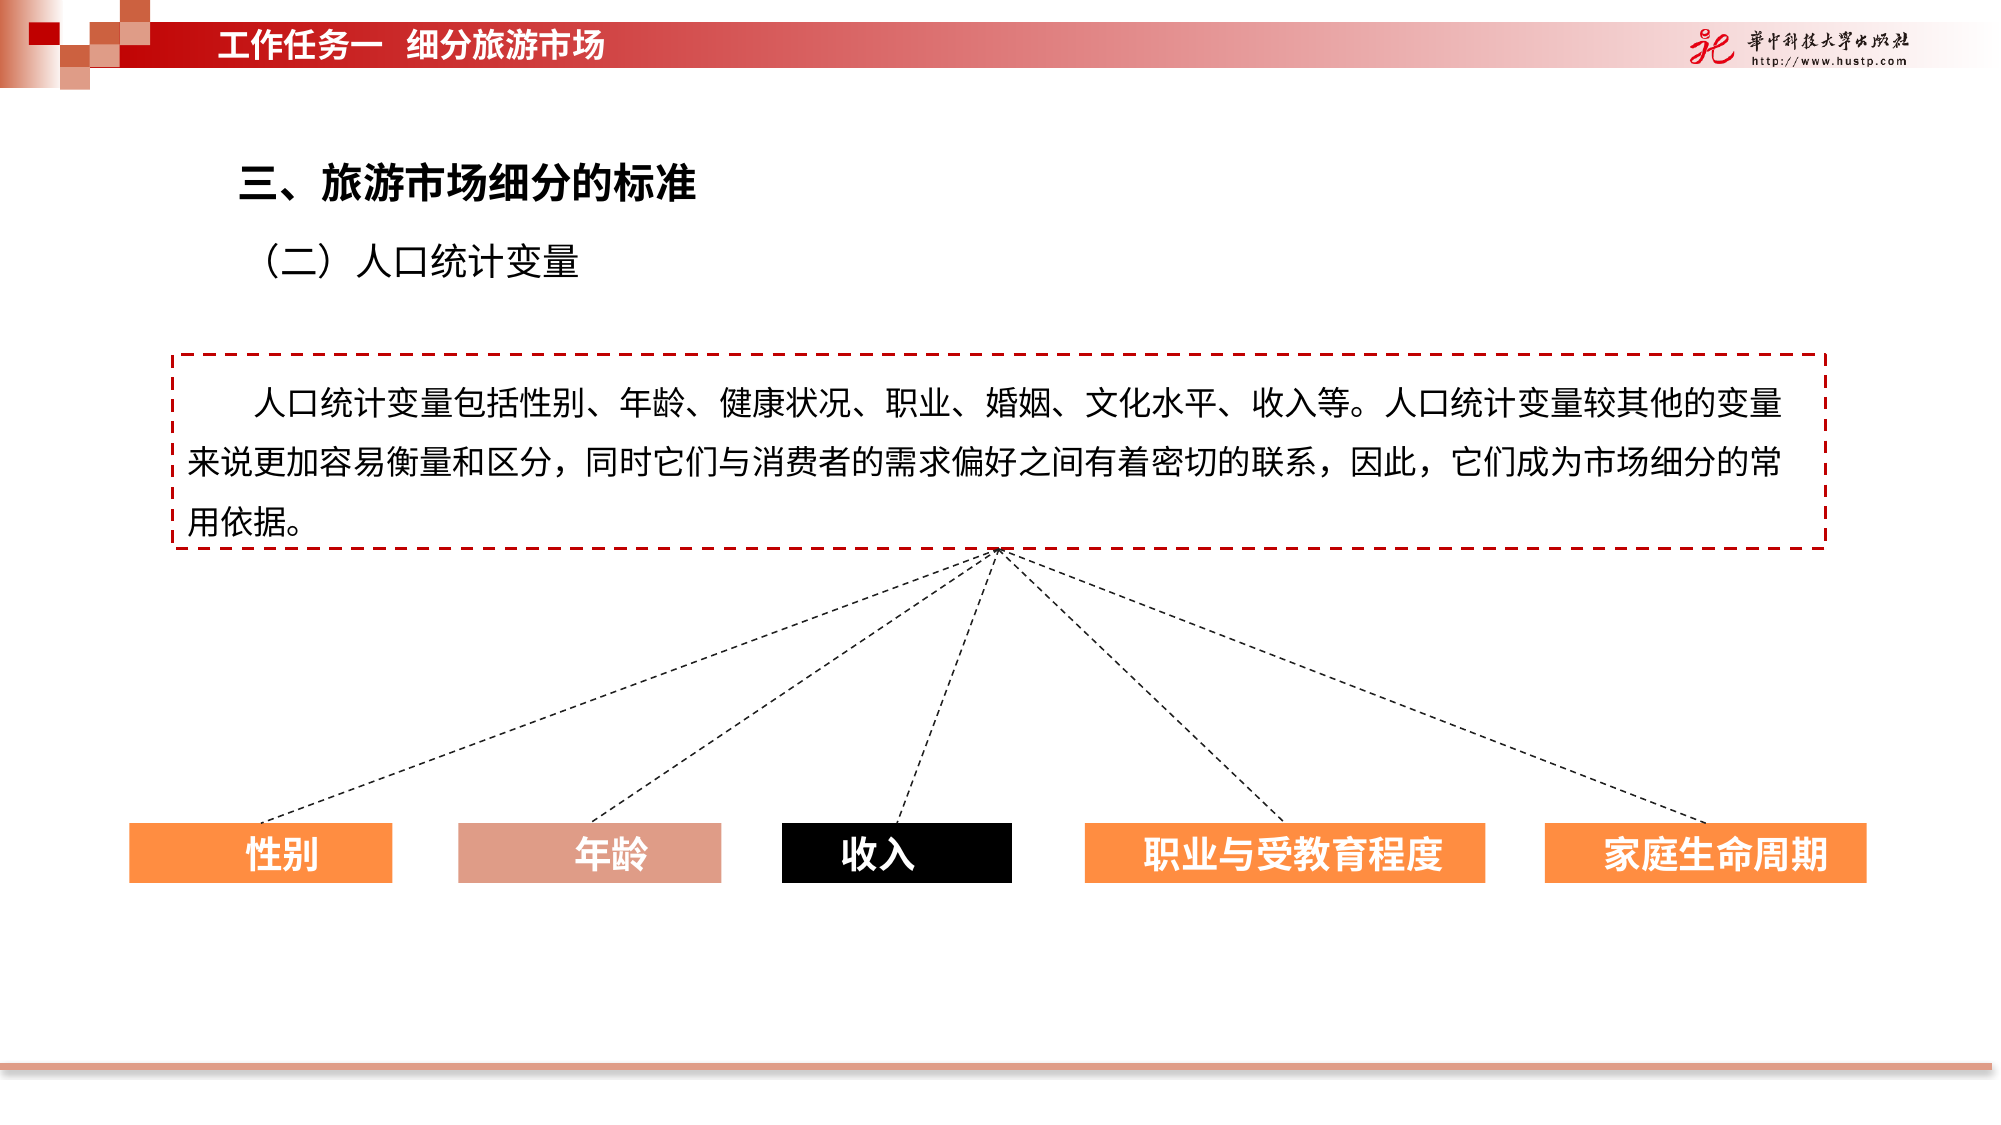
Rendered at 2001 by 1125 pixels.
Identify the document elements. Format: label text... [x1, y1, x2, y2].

text_box 工作任务一 细分旅游市场 [202, 17, 978, 72]
text_box 三、旅游市场细分的标准 [222, 149, 1075, 215]
text_box （二）人口统计变量 [227, 230, 1080, 291]
text_box 人口统计变量包括性别、年龄、健康状况、职业、婚姻、文化水平、收入等。人口统计变量较其他的变量来说更加容易衡量和区分，同时它们与消费者的需求偏好之间有着密切的联系，因此，它们成为市场细分的常用依据。 [172, 354, 1826, 549]
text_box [129, 549, 1867, 884]
picture [1661, 0, 1939, 90]
